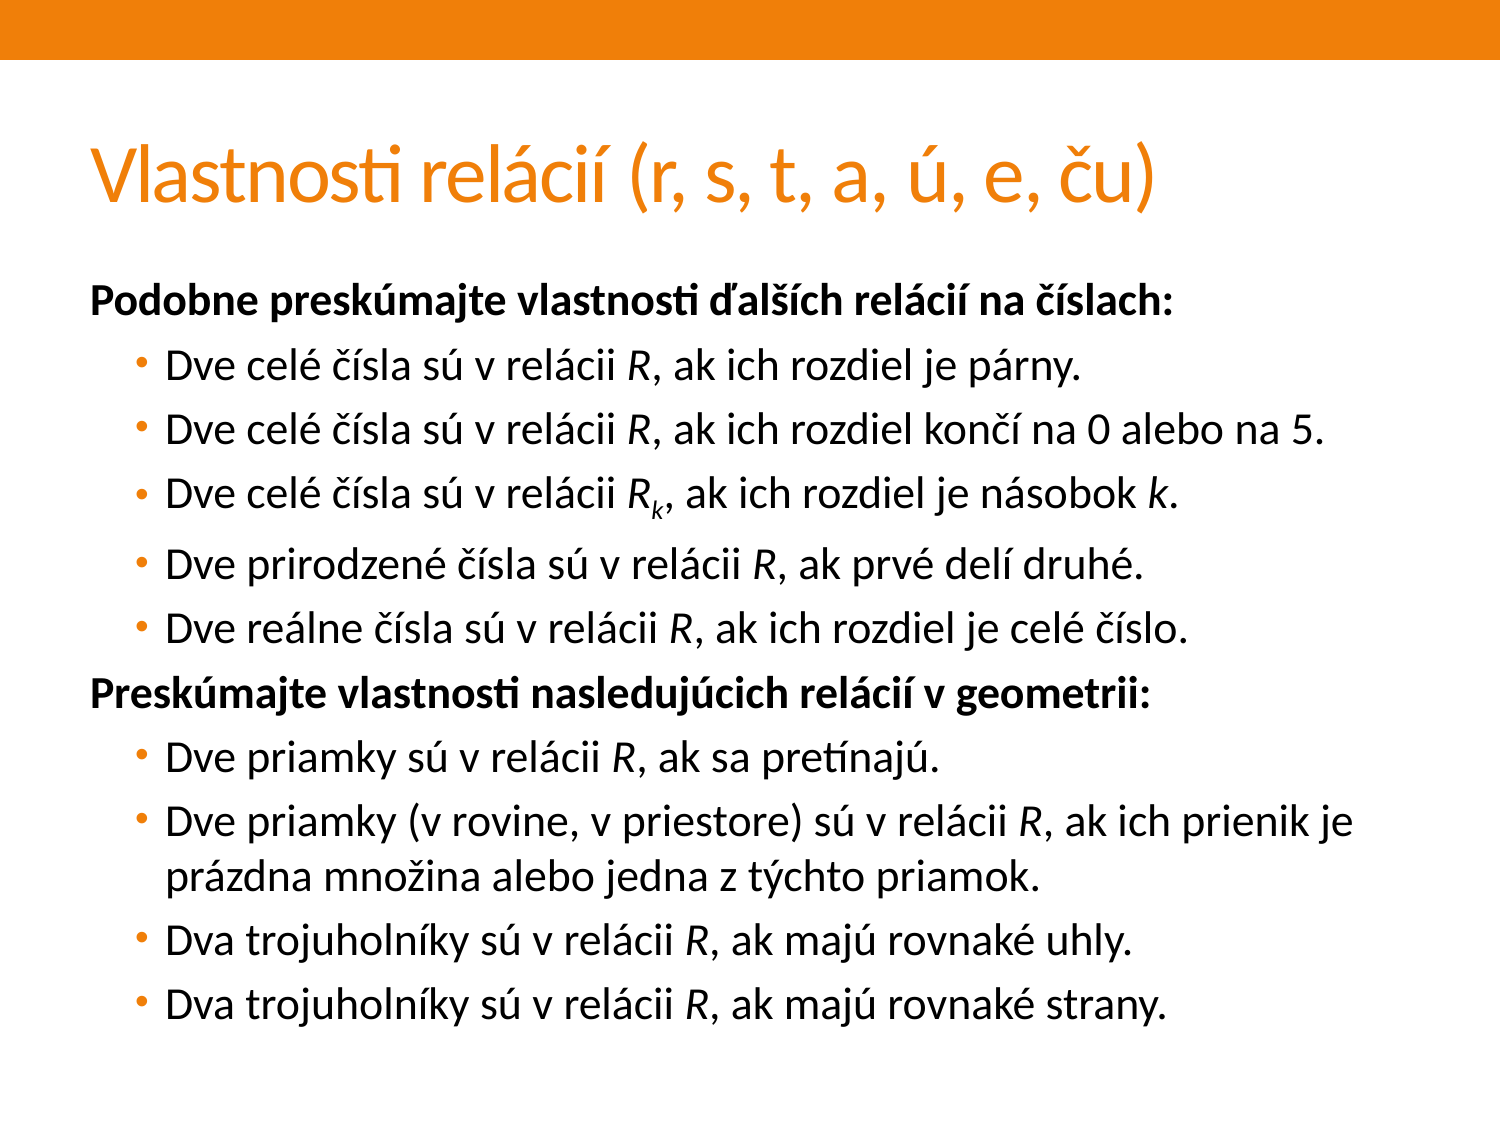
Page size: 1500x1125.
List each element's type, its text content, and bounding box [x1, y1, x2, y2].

title Vlastnosti relácií (r, s, t, a, ú, e, ču) [75, 87, 1425, 250]
list Podobne preskúmajte vlastnosti ďalších relácií na číslach: Dve celé čísla sú v relácii R, ak ich rozdiel je párny. Dve celé čísla sú v relácii R, ak ich rozdiel končí na 0 alebo na 5. Dve celé čísla sú v relácii Rk, ak ich rozdiel je násobok k. Dve prirodzené čísla sú v relácii R, ak prvé delí druhé. Dve reálne čísla sú v relácii R, ak ich rozdiel je celé číslo. Preskúmajte vlastnosti nasledujúcich relácií v geometrii: Dve priamky sú v relácii R, ak sa pretínajú. Dve priamky (v rovine, v priestore) sú v relácii R, ak ich prienik je prázdna množina alebo jedna z týchto priamok. Dva trojuholníky sú v relácii R, ak majú rovnaké uhly. Dva trojuholníky sú v relácii R, ak majú rovnaké strany. [75, 262, 1471, 1063]
